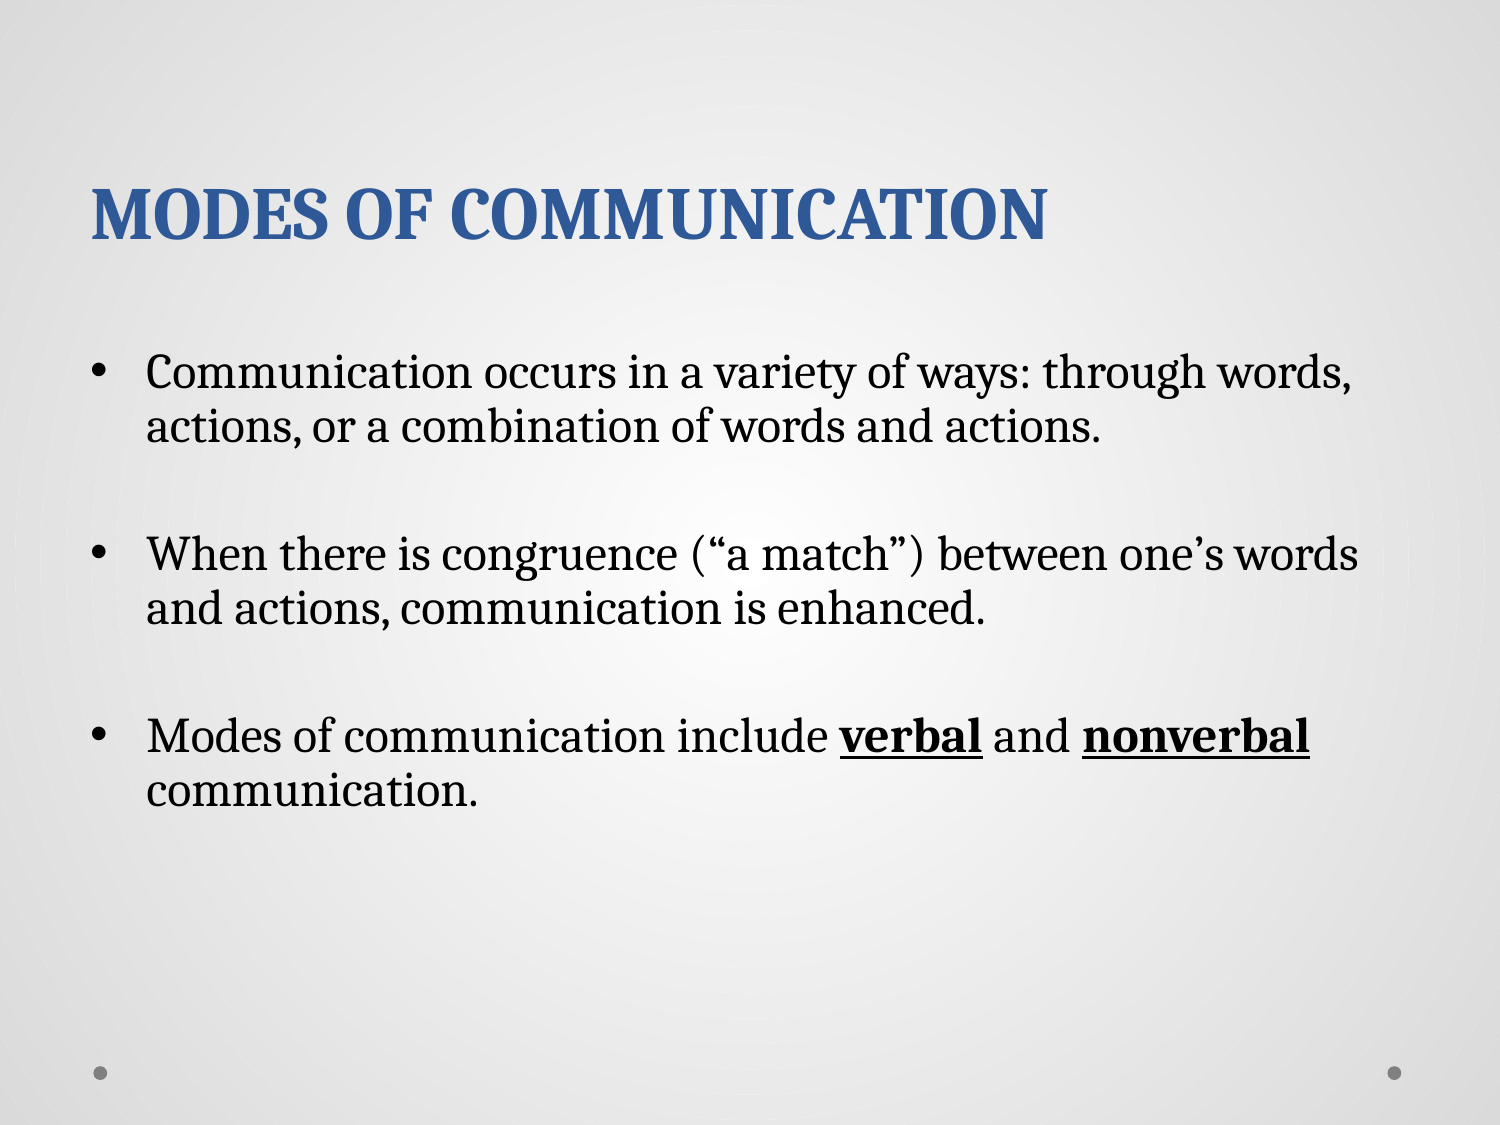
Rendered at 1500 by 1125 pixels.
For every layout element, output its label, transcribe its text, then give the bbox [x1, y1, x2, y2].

list Communication occurs in a variety of ways: through words, actions, or a combination of words and actions. When there is congruence (“a match”) between one’s words and actions, communication is enhanced. Modes of communication include verbal and nonverbal communication. [75, 338, 1425, 1005]
title MODES OF COMMUNICATION [75, 0, 1425, 263]
